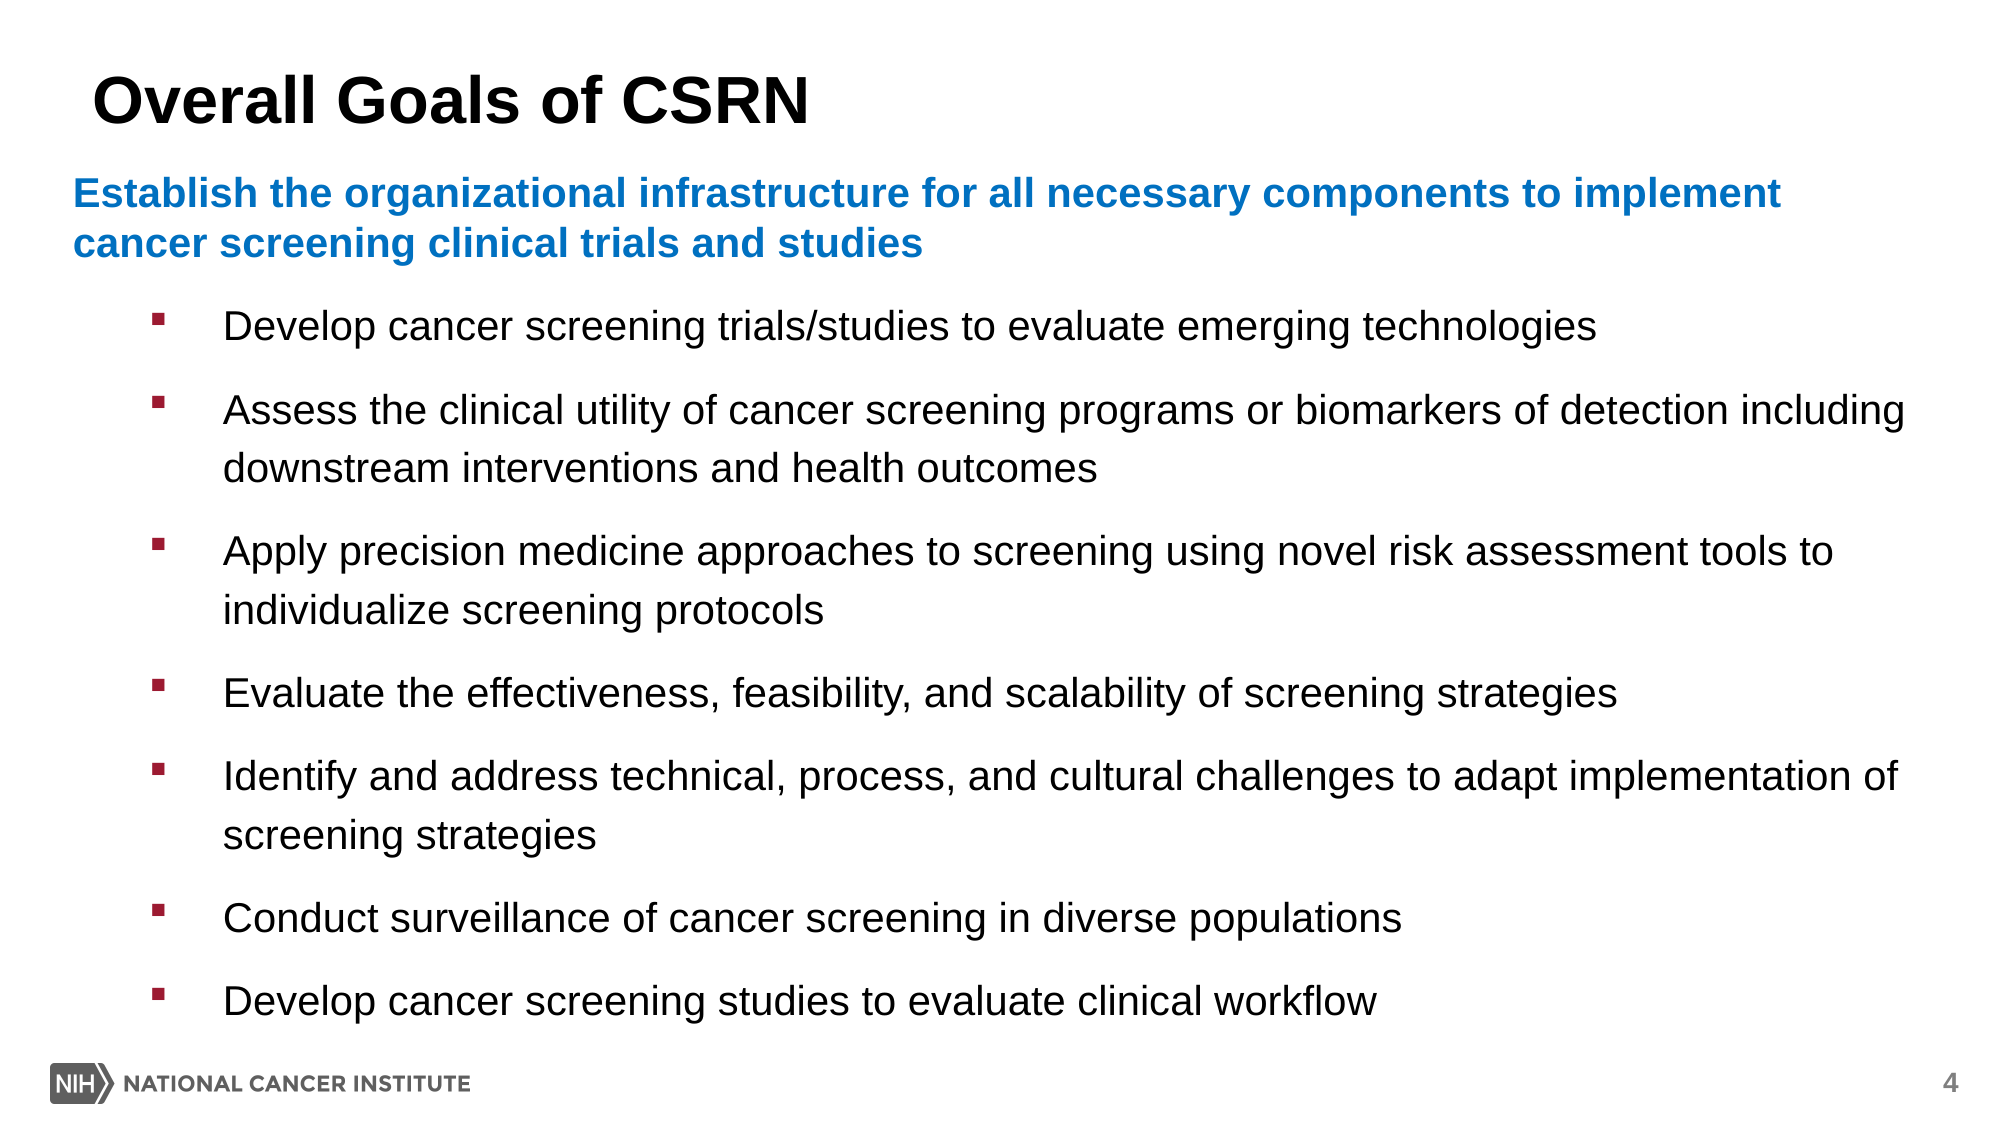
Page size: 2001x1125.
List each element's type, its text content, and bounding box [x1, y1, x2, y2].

picture [50, 1063, 470, 1104]
list Establish the organizational infrastructure for all necessary components to implement cancer screening clinical trials and studies Develop cancer screening trials/studies to evaluate emerging technologies Assess the clinical utility of cancer screening programs or biomarkers of detection including downstream interventions and health outcomes Apply precision medicine approaches to screening using novel risk assessment tools to individualize screening protocols Evaluate the effectiveness, feasibility, and scalability of screening strategies Identify and address technical, process, and cultural challenges to adapt implementation of screening strategies Conduct surveillance of cancer screening in diverse populations Develop cancer screening studies to evaluate clinical workflow [72, 165, 1908, 1013]
title Overall Goals of CSRN [92, 68, 1908, 138]
